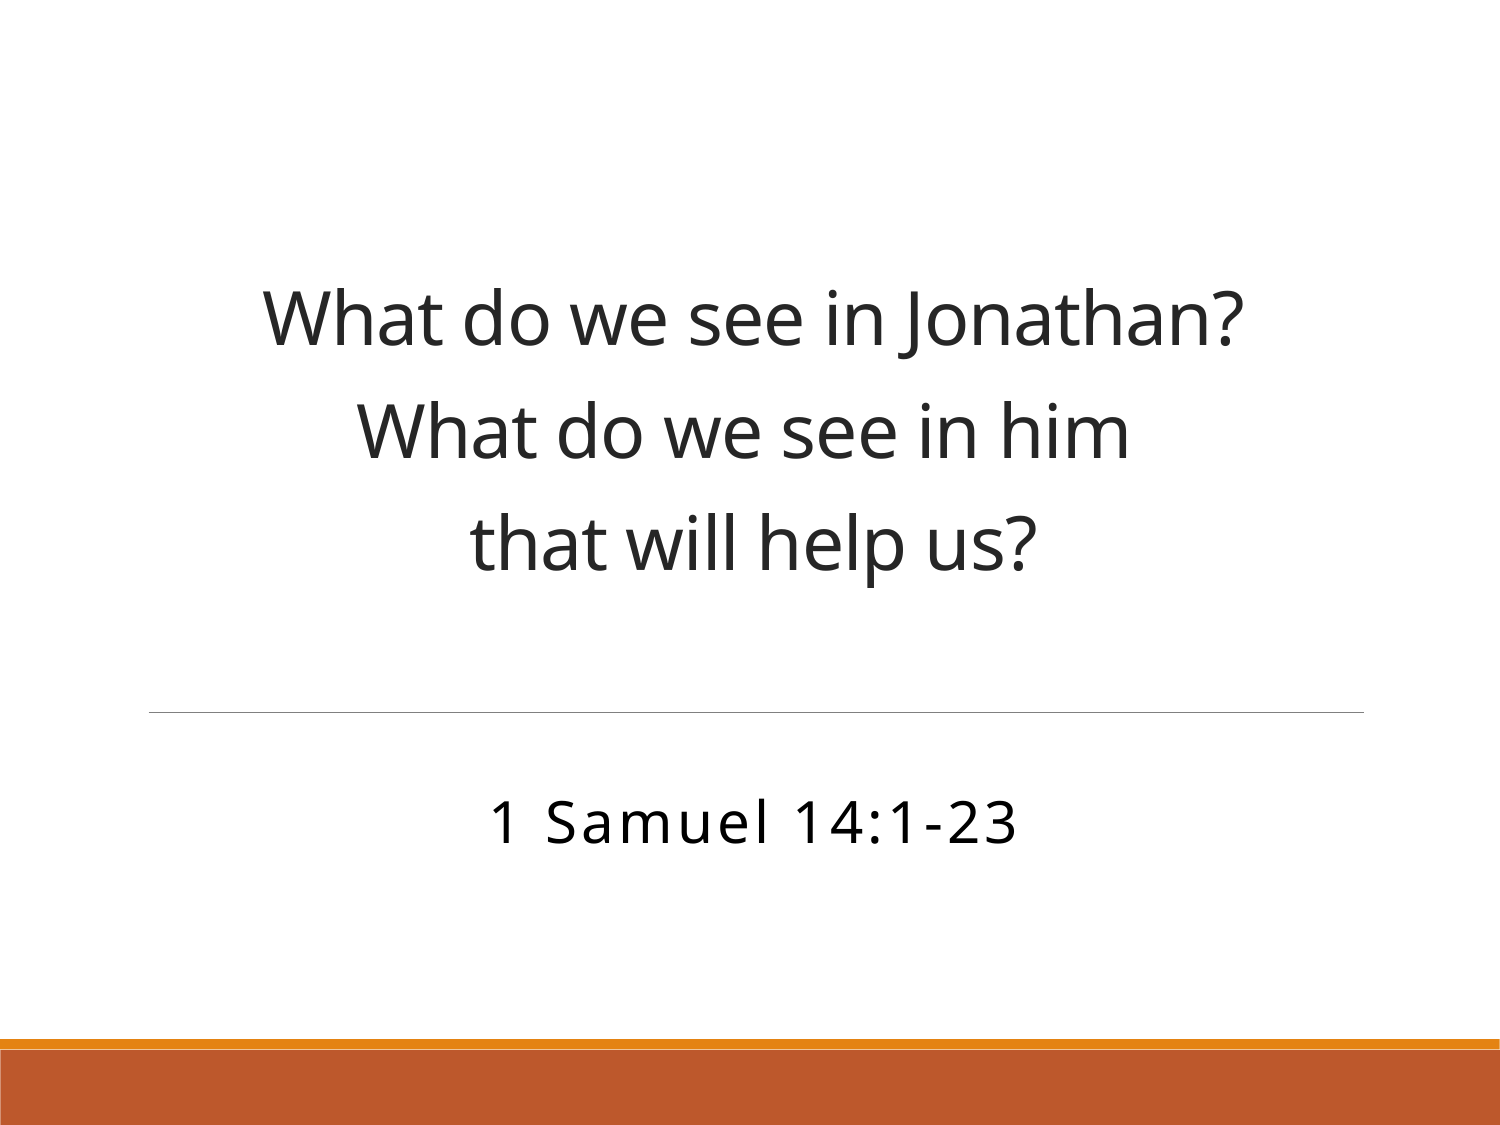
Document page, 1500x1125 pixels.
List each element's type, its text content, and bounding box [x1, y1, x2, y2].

title What do we see in Jonathan? What do we see in him that will help us? [135, 124, 1373, 710]
list 1 Samuel 14:1-23 [135, 730, 1373, 918]
